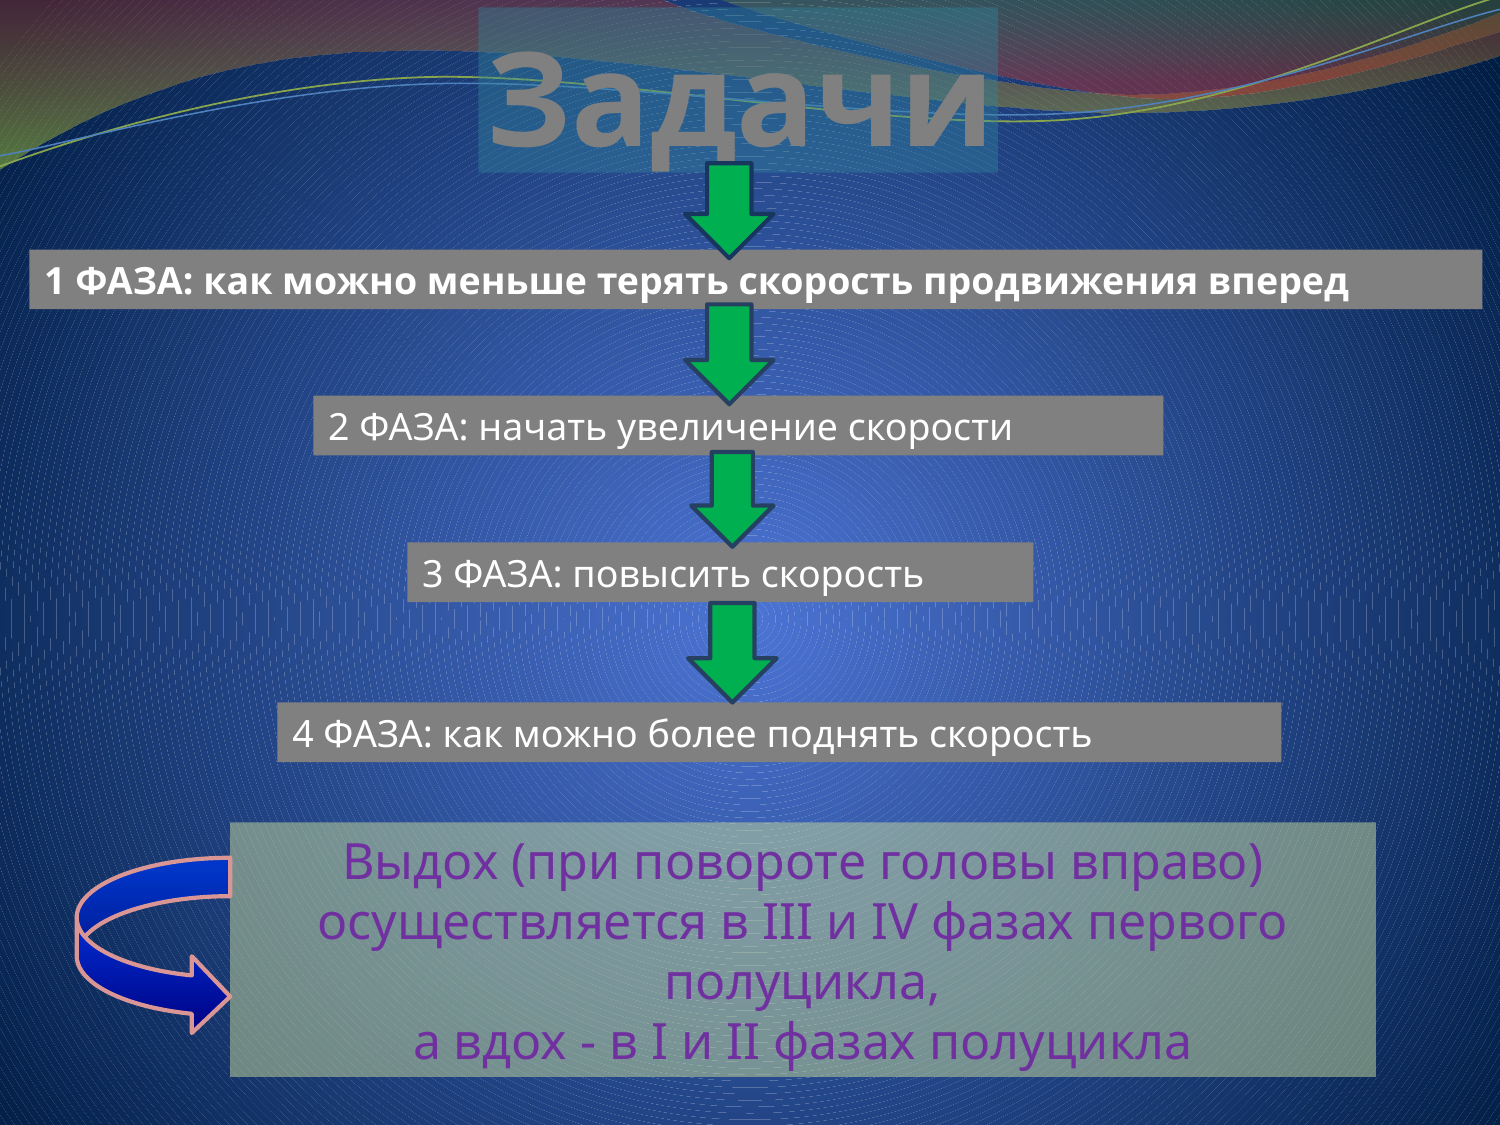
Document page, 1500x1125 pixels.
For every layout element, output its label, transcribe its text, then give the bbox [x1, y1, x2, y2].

text_box [683, 161, 776, 261]
text_box [689, 449, 776, 549]
text_box 3 ФАЗА: повысить скорость [407, 542, 1034, 603]
text_box Выдох (при повороте головы вправо) осуществляется в III и IV фазах первого полуцикла, а вдох - в I и II фазах полуцикла [230, 822, 1376, 1077]
text_box 4 ФАЗА: как можно более поднять скорость [277, 702, 1282, 763]
text_box [683, 302, 776, 407]
text_box 1 ФАЗА: как можно меньше терять скорость продвижения вперед [29, 249, 1483, 310]
text_box [686, 600, 779, 705]
title Задачи [478, 7, 998, 173]
text_box [74, 855, 233, 1035]
text_box 2 ФАЗА: начать увеличение скорости [313, 395, 1164, 456]
